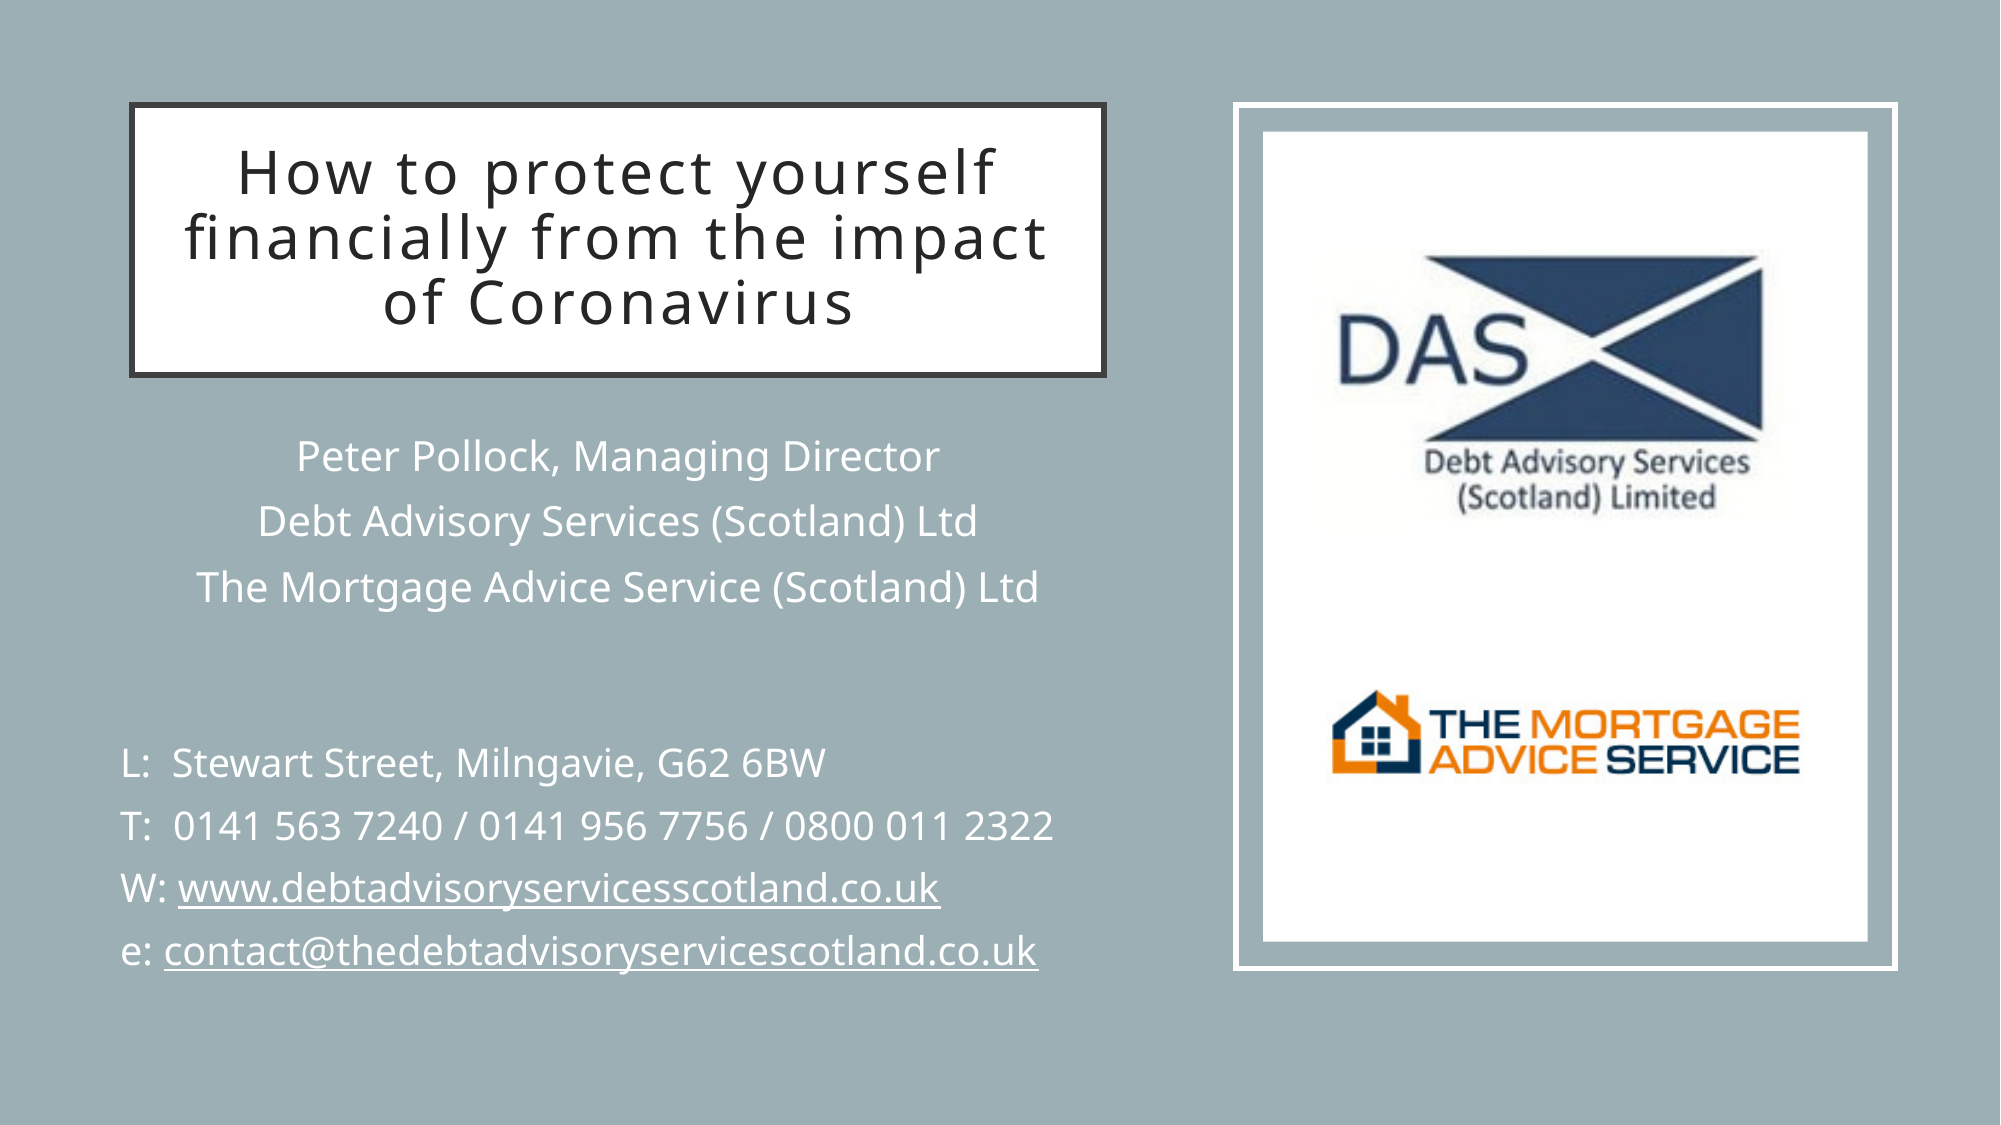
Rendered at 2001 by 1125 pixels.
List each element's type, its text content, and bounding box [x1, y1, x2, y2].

title How to protect yourself financially from the impact of Coronavirus [129, 102, 1107, 378]
picture [1315, 249, 1816, 534]
picture [1315, 678, 1816, 790]
subtitle Peter Pollock, Managing Director Debt Advisory Services (Scotland) Ltd The Mortgage Advice Service (Scotland) Ltd [132, 427, 1105, 658]
text_box [1235, 104, 1896, 969]
text_box L: Stewart Street, Milngavie, G62 6BW T: 0141 563 7240 / 0141 956 7756 / 0800 011 2322 W: www.debtadvisoryservicesscotland.co.uk e: contact@thedebtadvisoryservicescotland.co.uk [105, 736, 1077, 1055]
text_box [1262, 131, 1869, 943]
